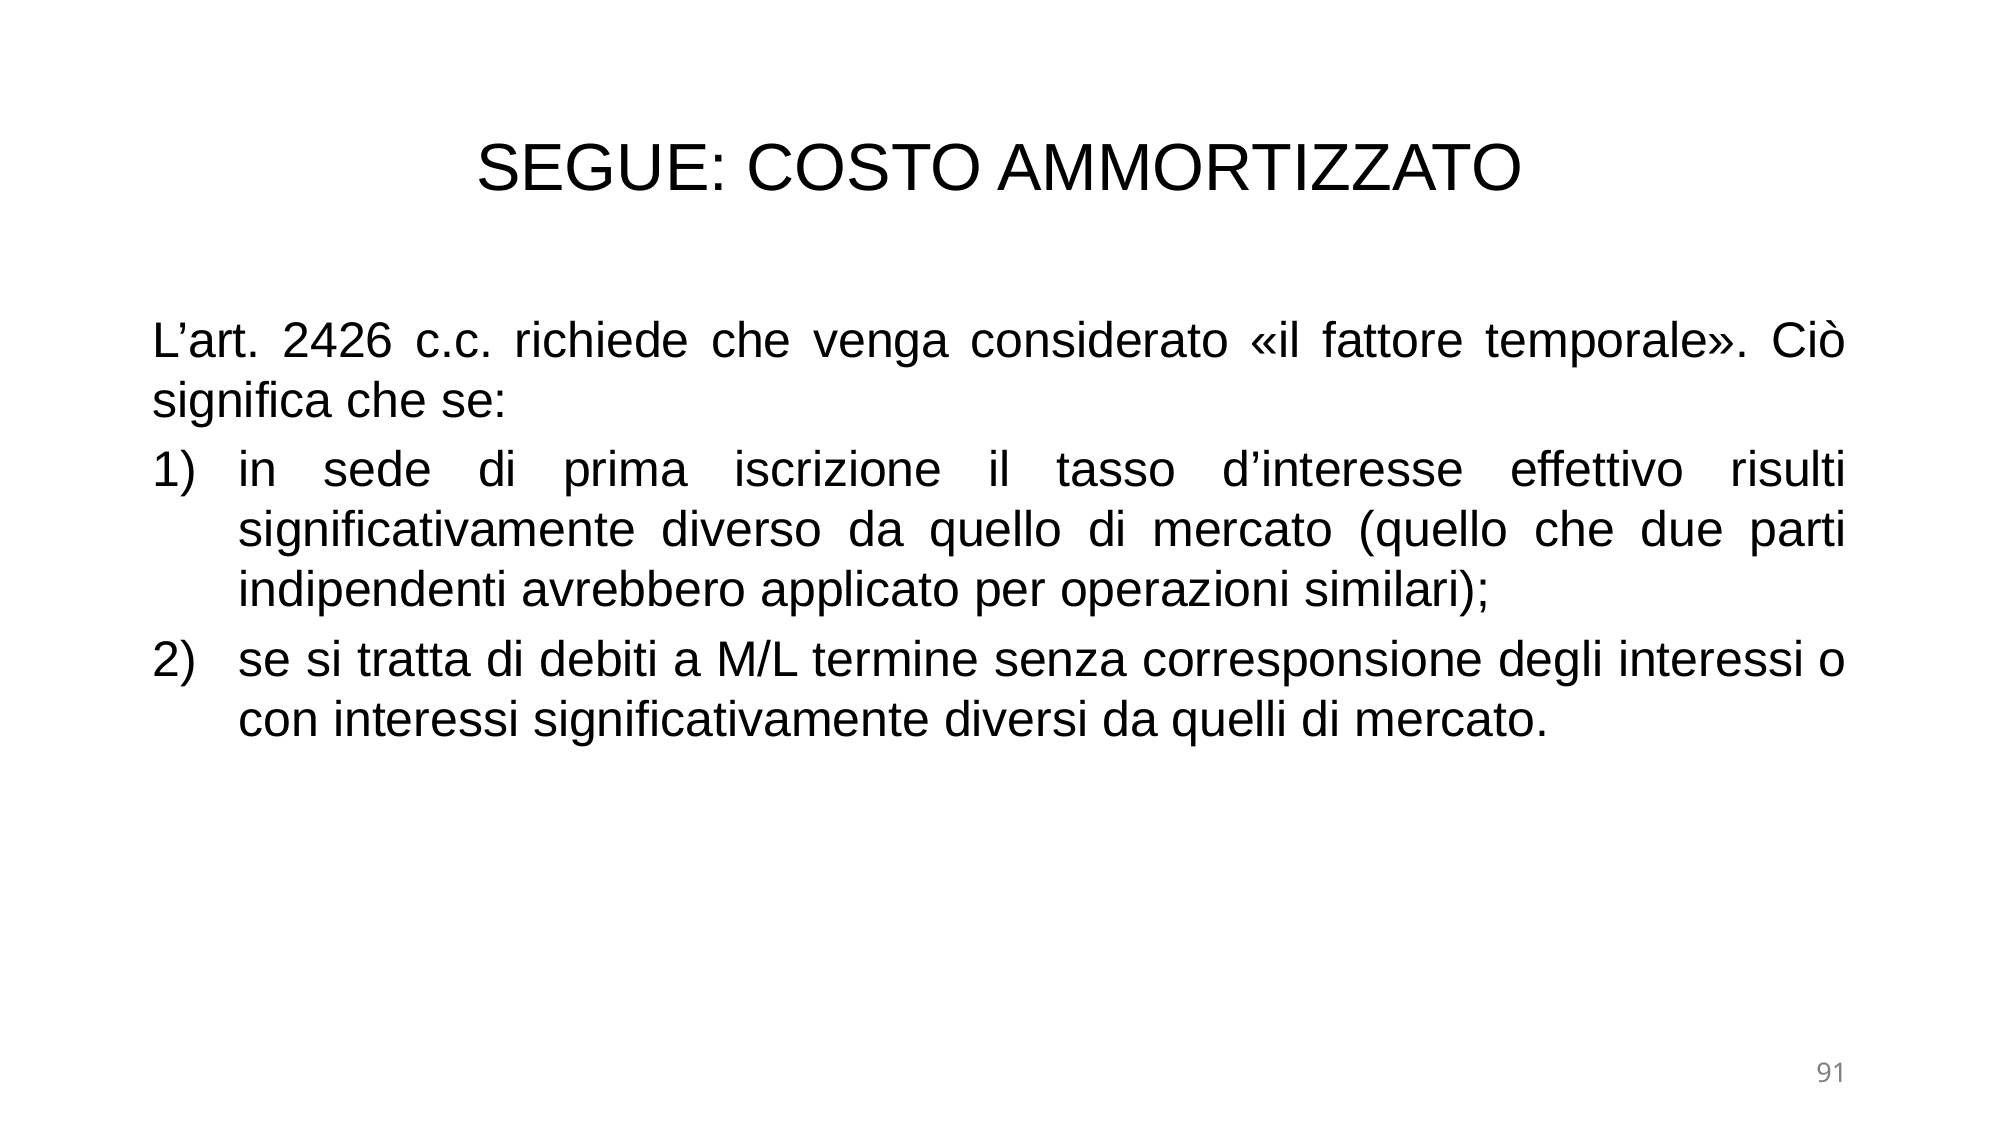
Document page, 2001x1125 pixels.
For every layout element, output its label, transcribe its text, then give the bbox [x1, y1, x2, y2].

list L’art. 2426 c.c. richiede che venga considerato «il fattore temporale». Ciò significa che se: in sede di prima iscrizione il tasso d’interesse effettivo risulti significativamente diverso da quello di mercato (quello che due parti indipendenti avrebbero applicato per operazioni similari); se si tratta di debiti a M/L termine senza corresponsione degli interessi o con interessi significativamente diversi da quelli di mercato. [137, 299, 1863, 1014]
title SEGUE: COSTO AMMORTIZZATO [137, 59, 1863, 278]
slide_number 91 [1412, 1042, 1863, 1103]
